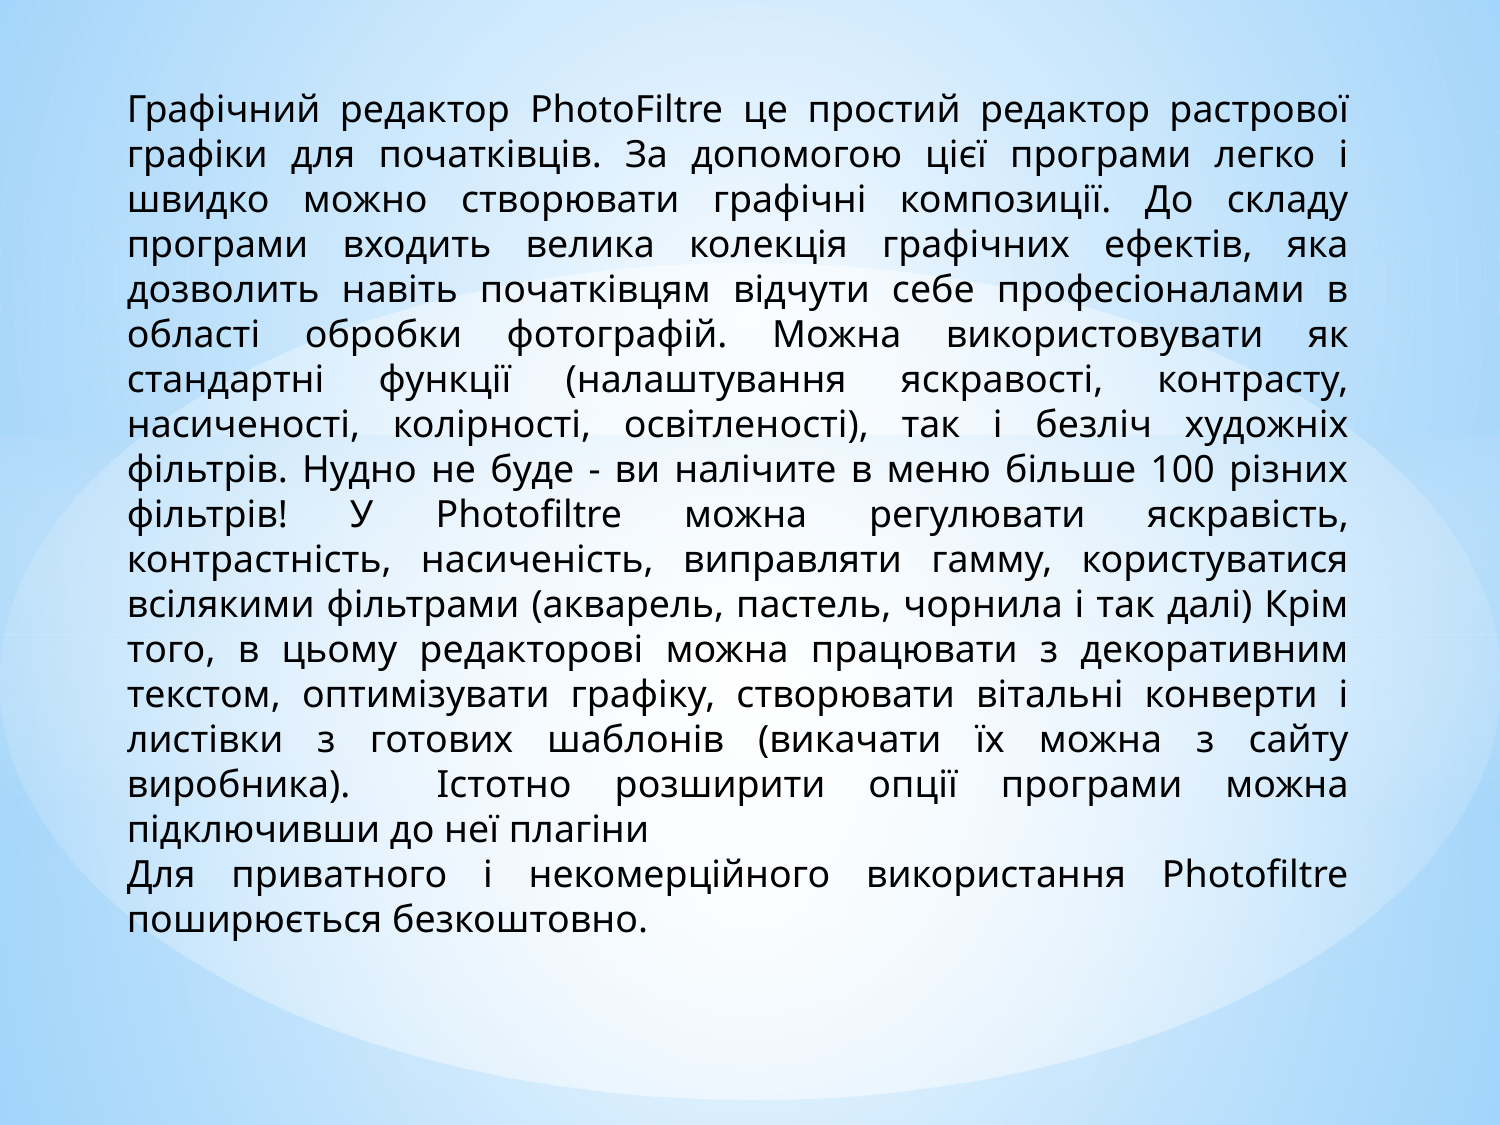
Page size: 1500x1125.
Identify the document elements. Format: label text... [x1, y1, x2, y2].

text_box Графічний редактор PhotoFiltre це простий редактор растрової графіки для початківців. За допомогою цієї програми легко і швидко можно створювати графічні композиції. До складу програми входить велика колекція графічних ефектів, яка дозволить навіть початківцям відчути себе професіоналами в області обробки фотографій. Можна використовувати як стандартні функції (налаштування яскравості, контрасту, насиченості, колірності, освітленості), так і безліч художніх фільтрів. Нудно не буде - ви налічите в меню більше 100 різних фільтрів! У Photofiltre можна регулювати яскравість, контрастність, насиченість, виправляти гамму, користуватися всілякими фільтрами (акварель, пастель, чорнила і так далі) Крім того, в цьому редакторові можна працювати з декоративним текстом, оптимізувати графіку, створювати вітальні конверти і листівки з готових шаблонів (викачати їх можна з сайту виробника). Істотно розширити опції програми можна підключивши до неї плагіни Для приватного і некомерційного використання Photofiltre поширюється безкоштовно. [112, 78, 1365, 948]
